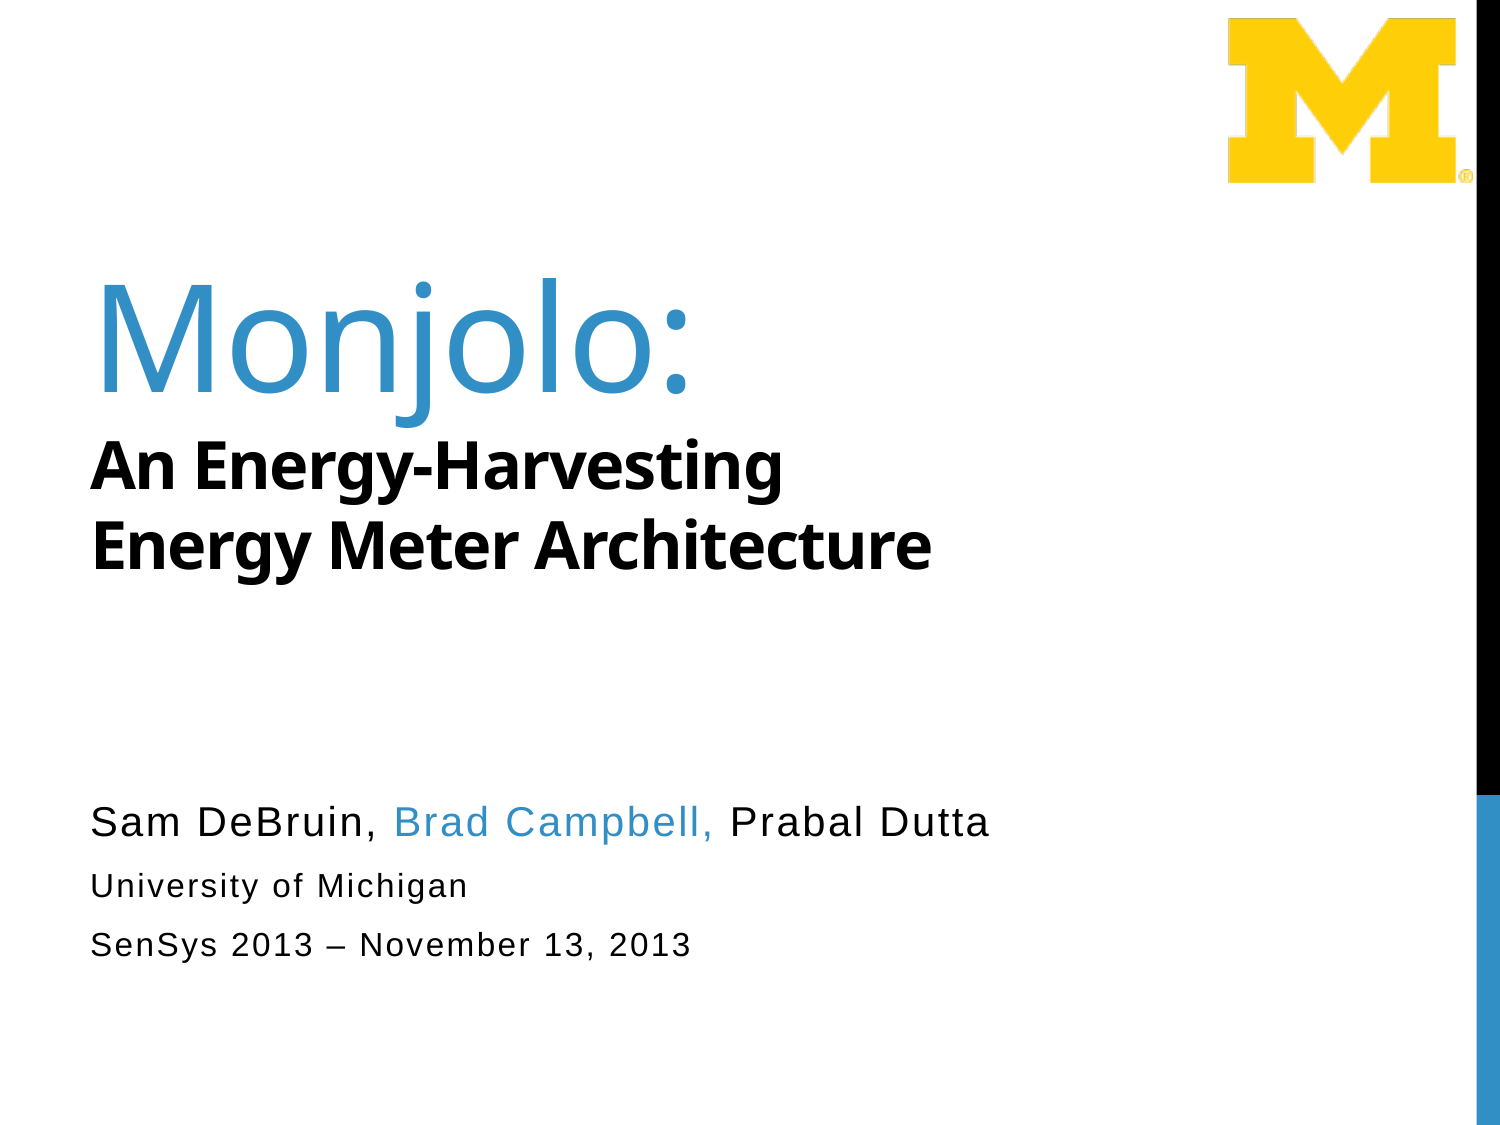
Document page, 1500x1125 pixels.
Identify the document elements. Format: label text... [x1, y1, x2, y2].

subtitle Sam DeBruin, Brad Campbell, Prabal Dutta University of Michigan SenSys 2013 – November 13, 2013 [75, 787, 1350, 1063]
title Monjolo: An Energy-Harvesting Energy Meter Architecture [75, 37, 1350, 787]
picture [1226, 17, 1474, 183]
